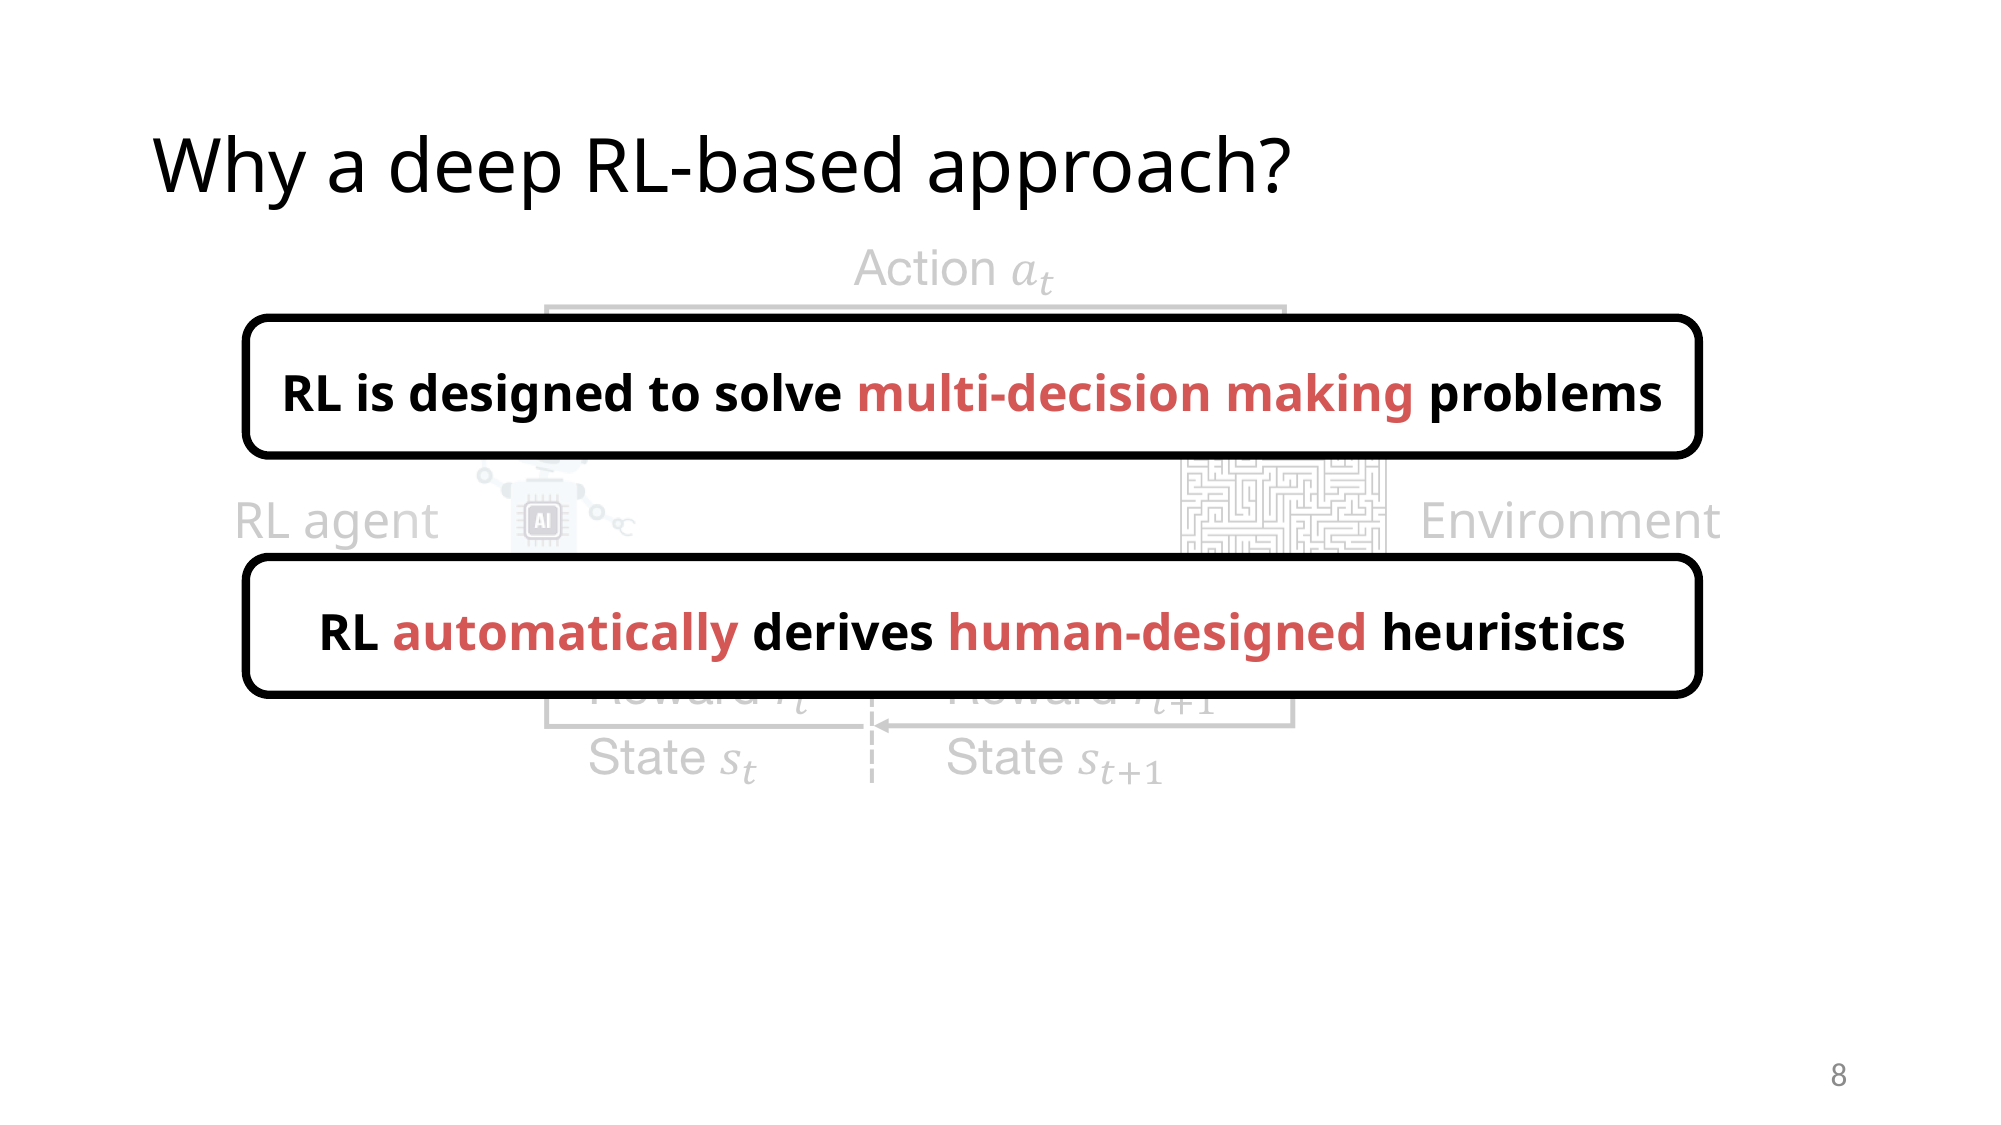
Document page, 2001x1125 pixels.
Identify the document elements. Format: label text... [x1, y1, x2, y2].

text_box RL automatically derives human-designed heuristics [1391, 555, 1700, 696]
text_box RL automatically derives human-designed heuristics [244, 555, 396, 696]
text_box RL agent [218, 481, 396, 556]
picture [396, 220, 1391, 835]
text_box RL is designed to solve multi-decision making problems [244, 316, 396, 457]
text_box RL is designed to solve multi-decision making problems [1391, 316, 1700, 457]
title Why a deep RL-based approach? [137, 59, 1863, 278]
slide_number 8 [1412, 1042, 1863, 1103]
text_box Environment [1405, 481, 1744, 556]
